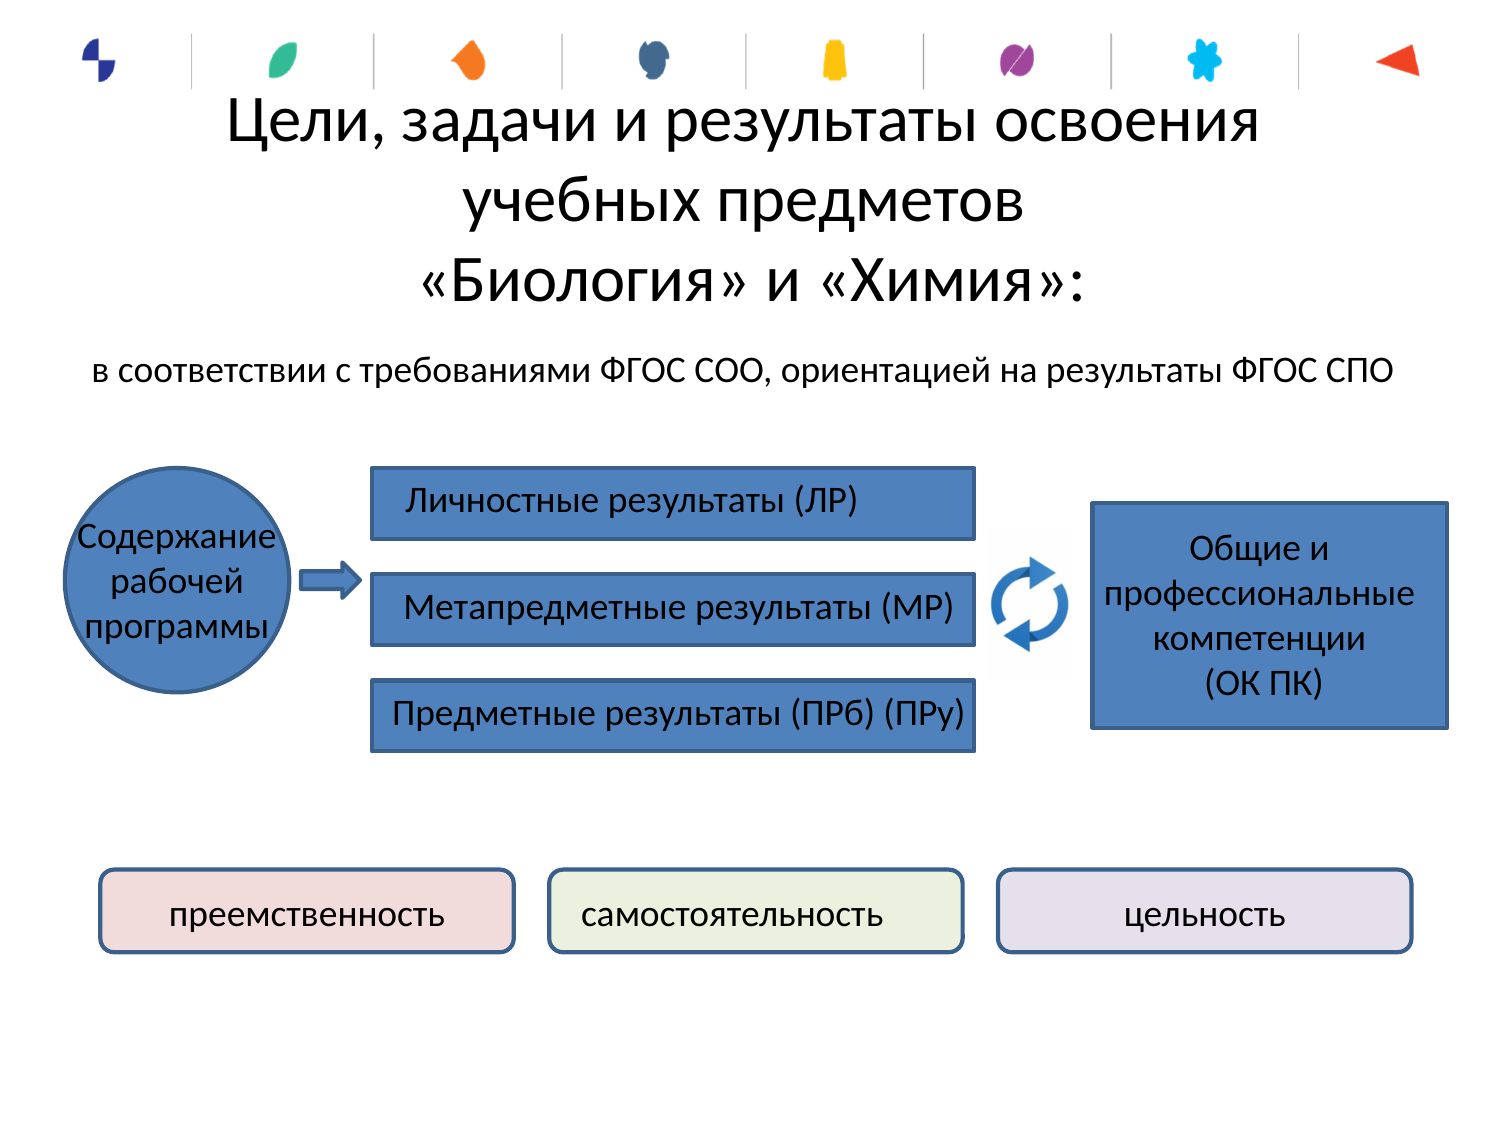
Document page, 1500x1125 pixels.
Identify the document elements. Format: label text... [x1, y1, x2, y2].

picture [11, 0, 1470, 114]
text_box в соответствии с требованиями ФГОС СОО, ориентацией на результаты ФГОС СПО [76, 338, 1436, 398]
title Цели, задачи и результаты освоения учебных предметов «Биология» и «Химия»: [76, 122, 1427, 324]
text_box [52, 467, 1448, 752]
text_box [100, 869, 1412, 953]
